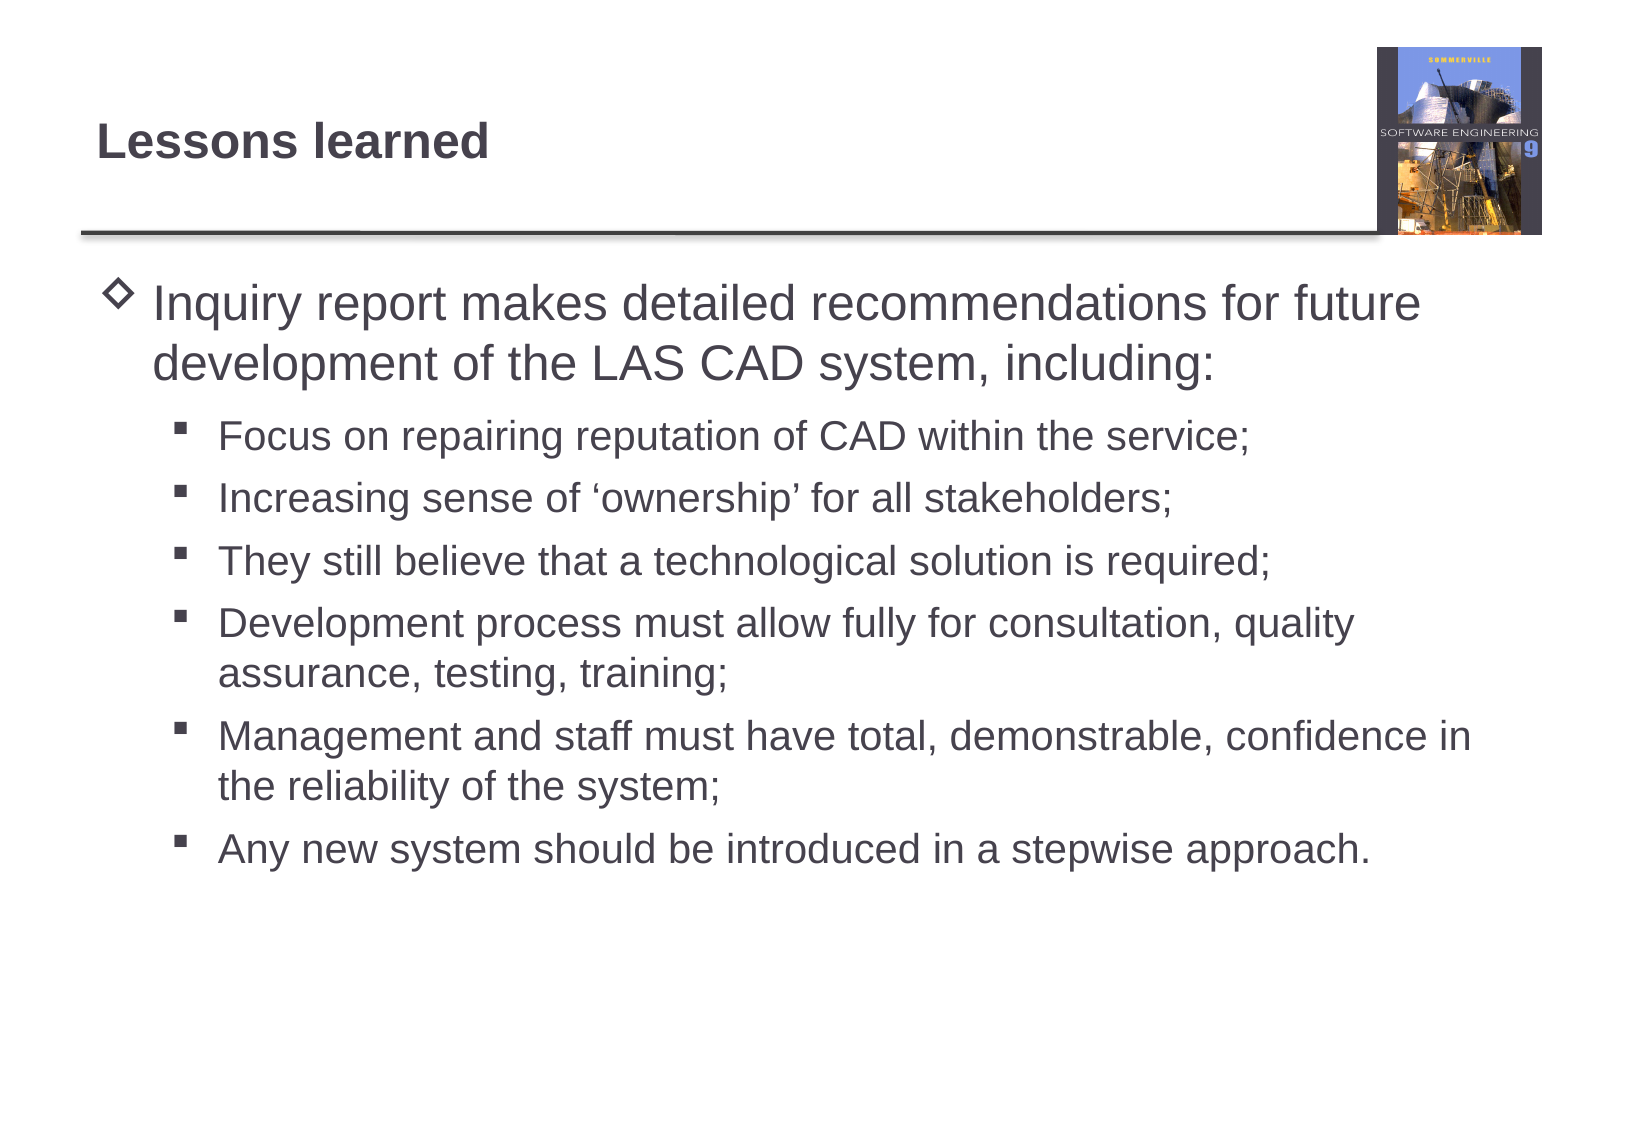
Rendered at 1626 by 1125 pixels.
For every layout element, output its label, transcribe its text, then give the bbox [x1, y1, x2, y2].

picture [1378, 47, 1542, 235]
list Inquiry report makes detailed recommendations for future development of the LAS CAD system, including: Focus on repairing reputation of CAD within the service; Increasing sense of ‘ownership’ for all stakeholders; They still believe that a technological solution is required; Development process must allow fully for consultation, quality assurance, testing, training; Management and staff must have total, demonstrable, confidence in the reliability of the system; Any new system should be introduced in a stepwise approach. [81, 262, 1544, 1005]
title Lessons learned [80, 44, 1378, 233]
